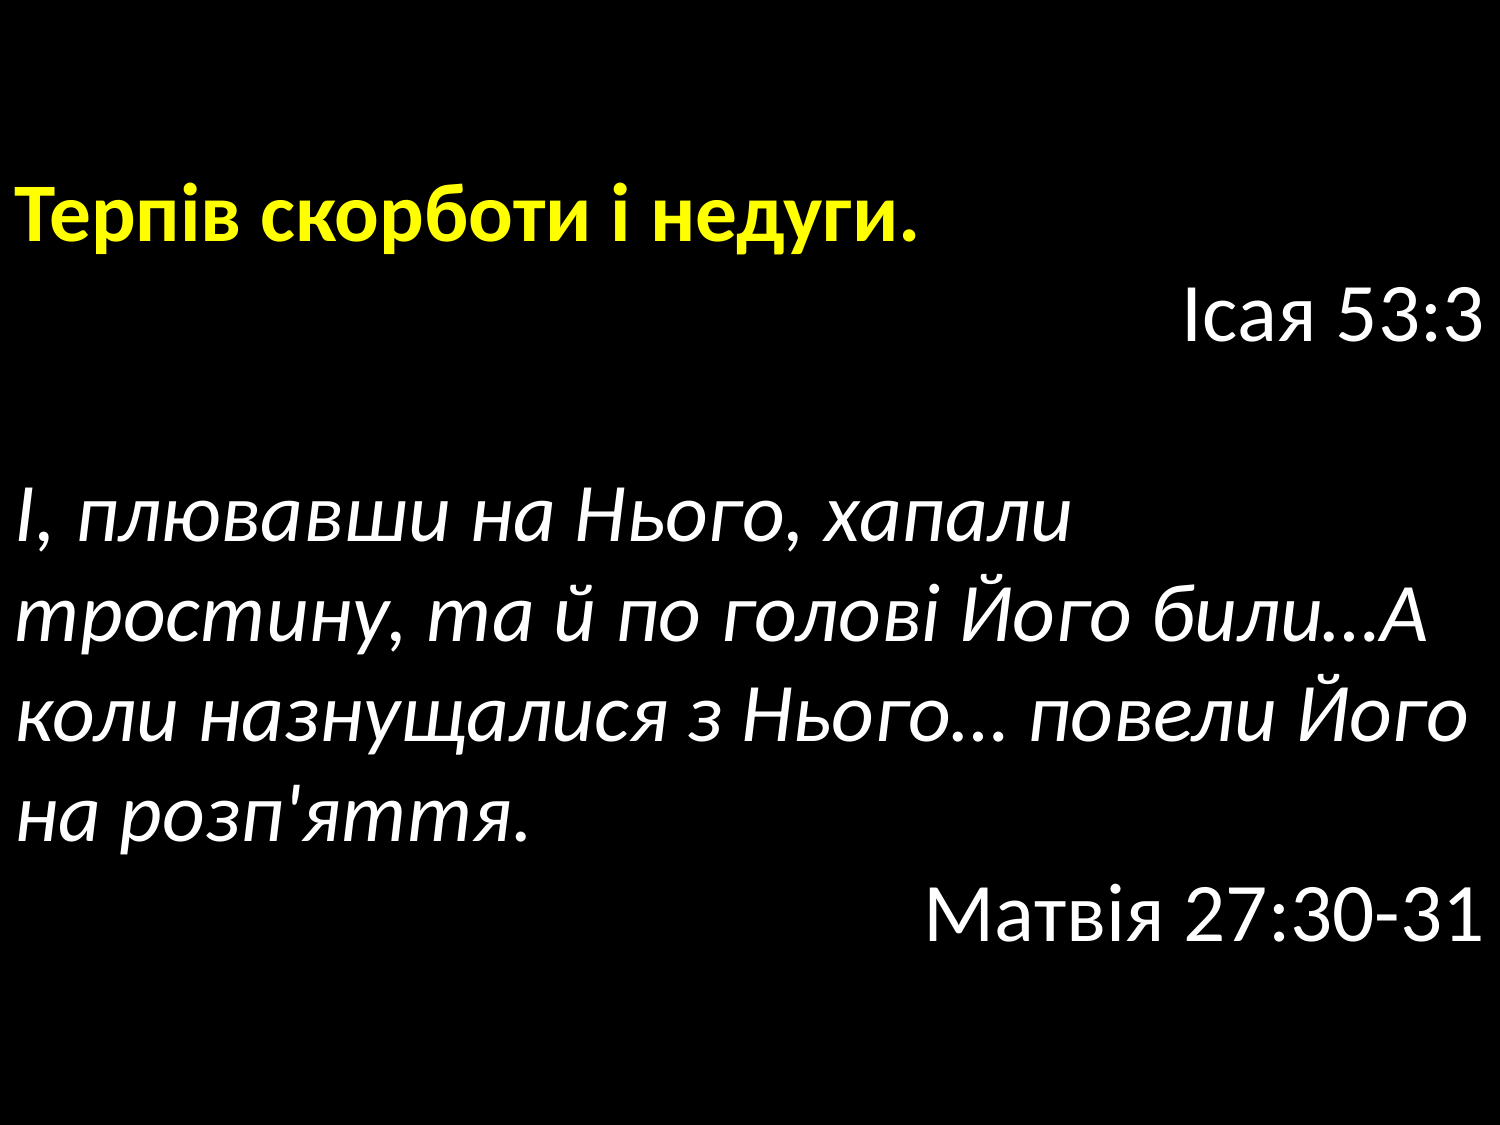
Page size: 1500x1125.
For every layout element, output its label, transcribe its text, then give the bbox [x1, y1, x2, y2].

text_box Терпів скорботи і недуги. Ісая 53:3 І, плювавши на Нього, хапали тростину, та й по голові Його били…А коли назнущалися з Нього… повели Його на розп'яття. Матвія 27:30-31 [0, 150, 1500, 966]
